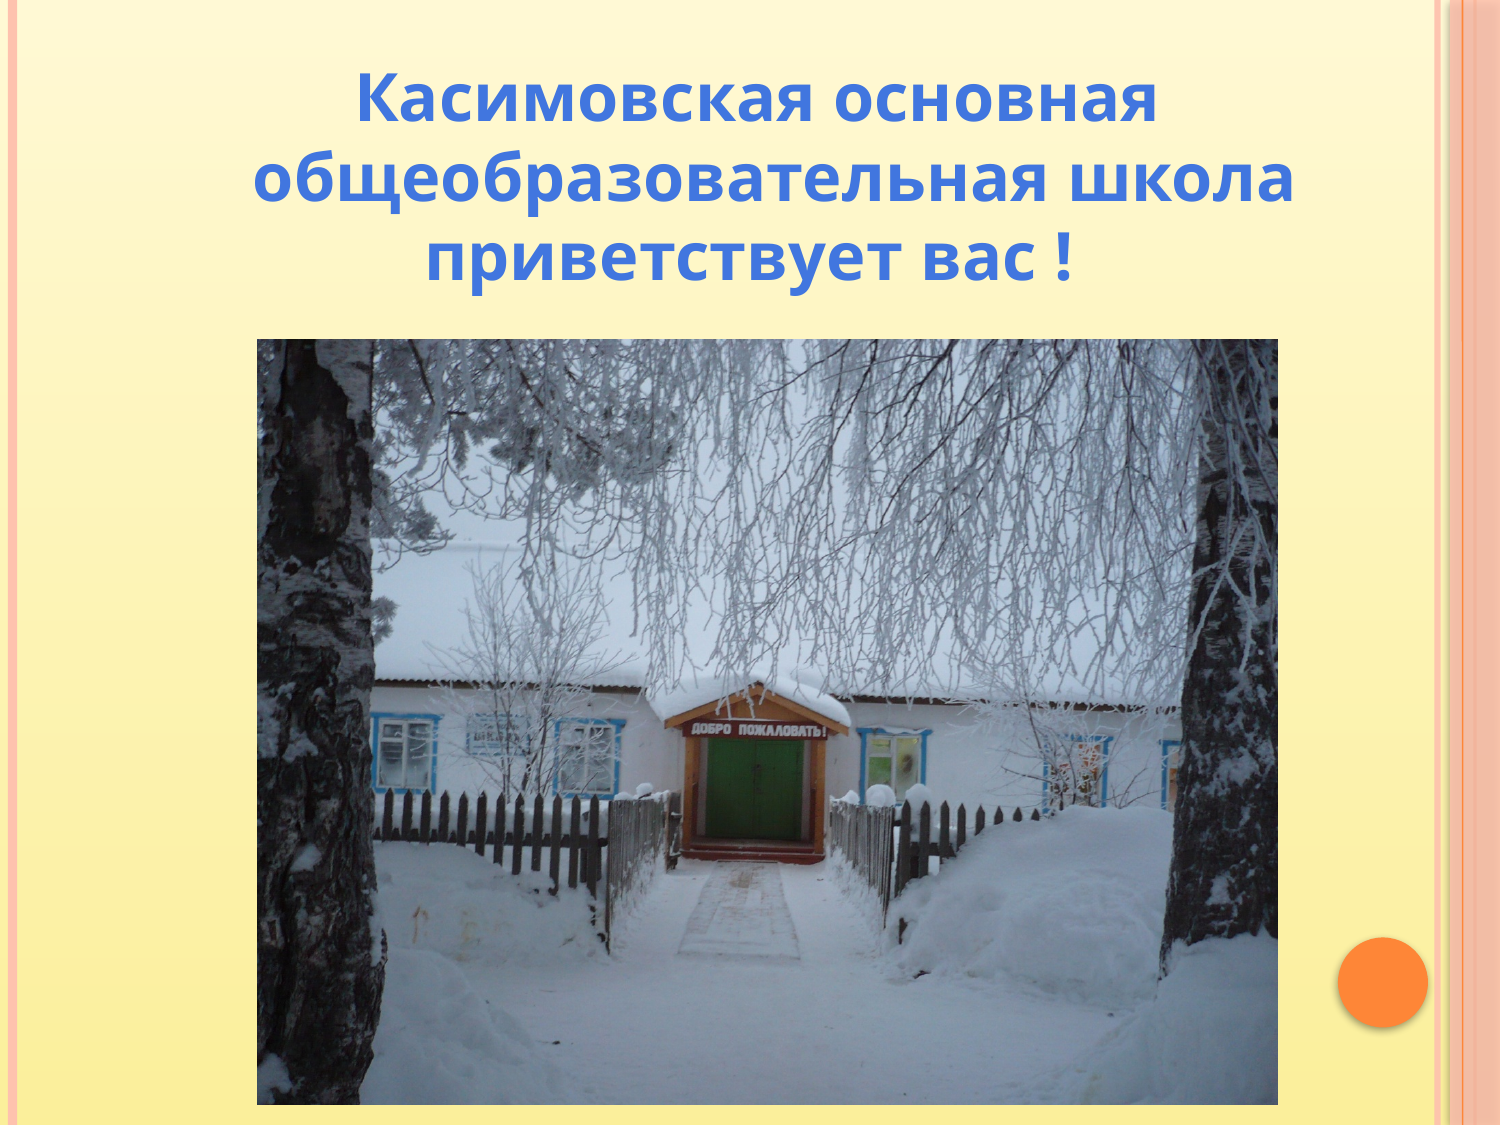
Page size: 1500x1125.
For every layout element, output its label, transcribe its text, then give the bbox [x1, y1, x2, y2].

text_box Касимовская основная общеобразовательная школа приветствует вас ! [186, 46, 1330, 302]
picture [257, 339, 1278, 1105]
